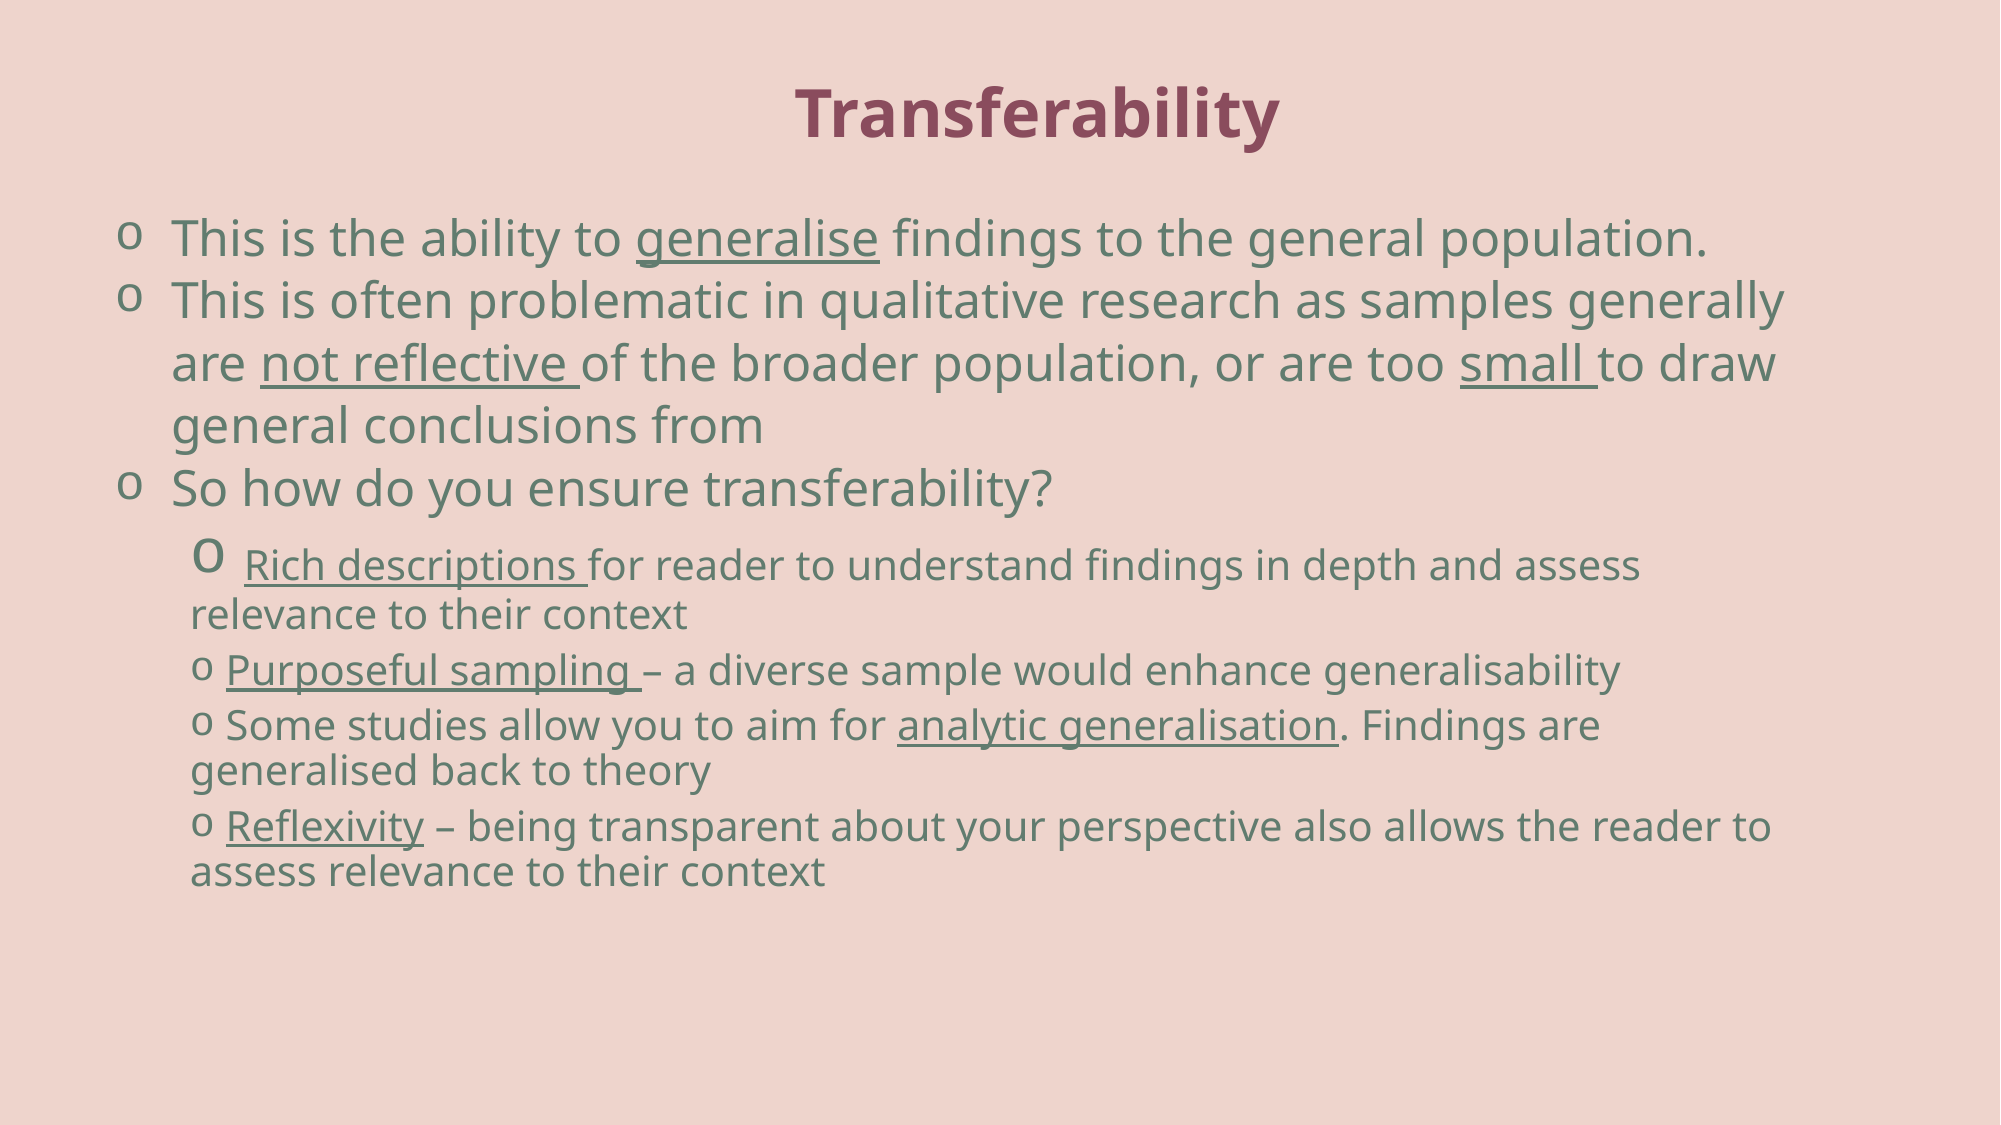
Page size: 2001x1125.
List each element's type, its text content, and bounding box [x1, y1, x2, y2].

list This is the ability to generalise findings to the general population. This is often problematic in qualitative research as samples generally are not reflective of the broader population, or are too small to draw general conclusions from So how do you ensure transferability? Rich descriptions for reader to understand findings in depth and assess relevance to their context Purposeful sampling – a diverse sample would enhance generalisability Some studies allow you to aim for analytic generalisation. Findings are generalised back to theory Reflexivity – being transparent about your perspective also allows the reader to assess relevance to their context [100, 237, 1842, 901]
text_box Transferability [36, 0, 1964, 237]
